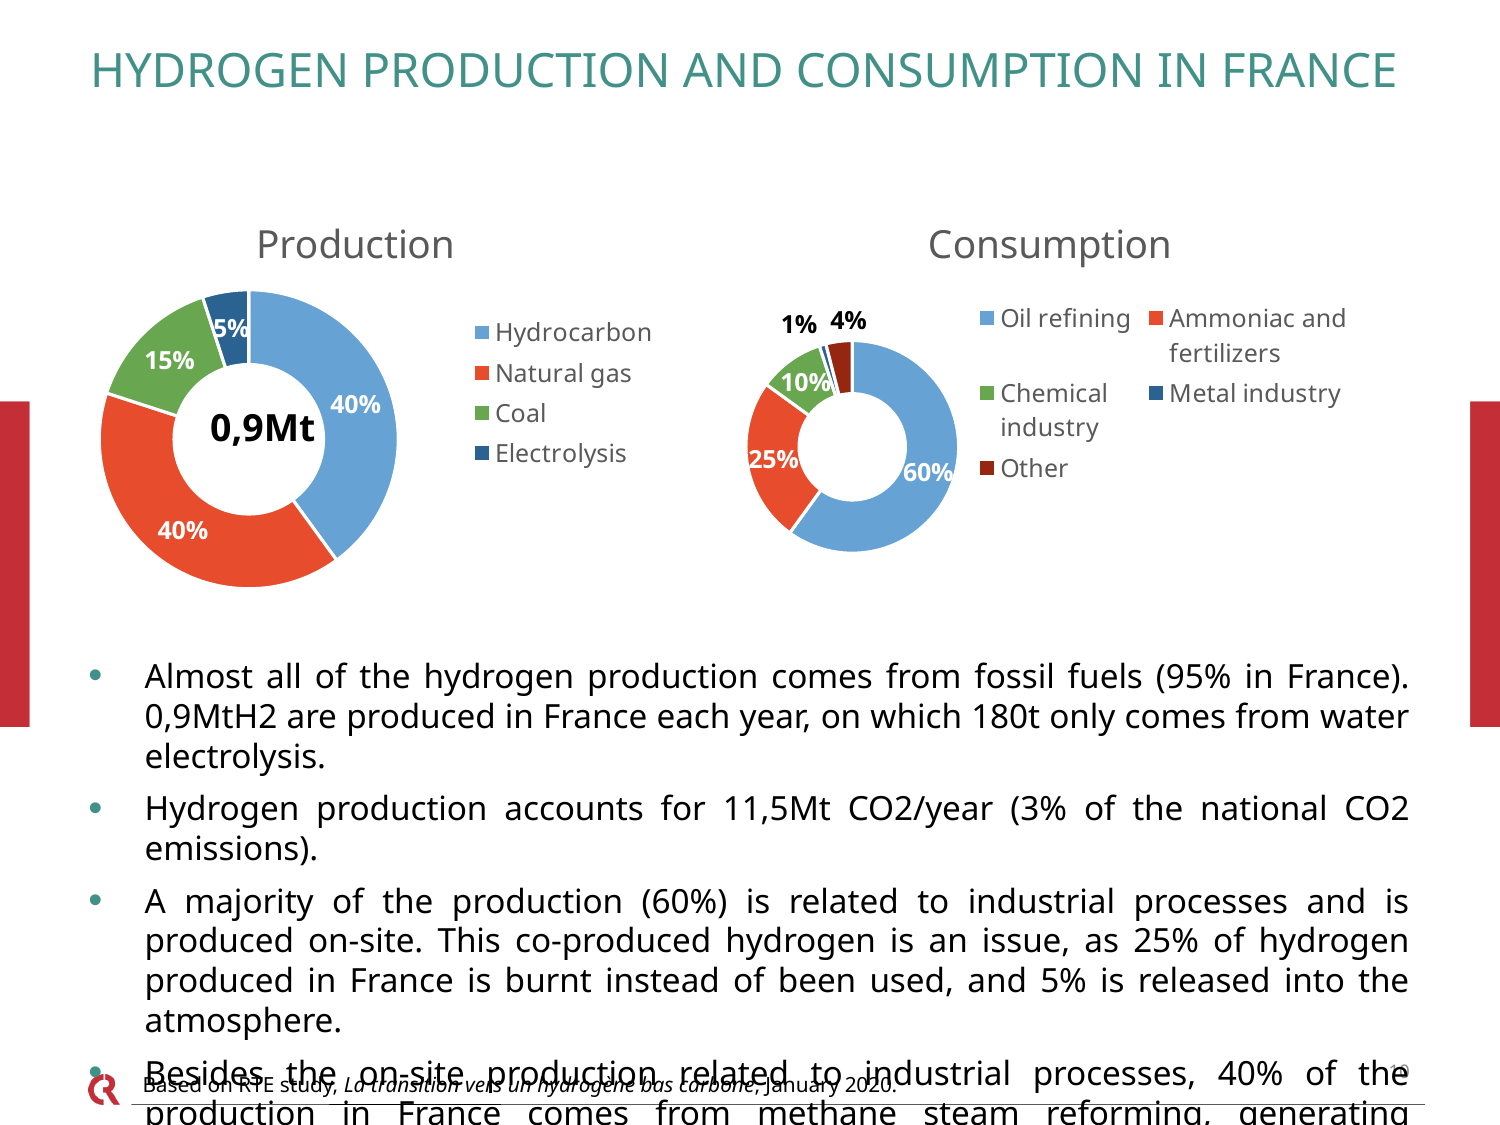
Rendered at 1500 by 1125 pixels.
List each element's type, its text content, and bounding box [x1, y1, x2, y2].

title HYDROGEN PRODUCTION AND CONSUMPTION IN FRANCE [75, 0, 1425, 139]
text_box Based on RTE study, La transition vers un hydrogène bas carbone, January 2020. [127, 1064, 912, 1104]
chart [731, 188, 1369, 598]
chart [36, 188, 674, 598]
text_box Almost all of the hydrogen production comes from fossil fuels (95% in France). 0,9MtH2 are produced in France each year, on which 180t only comes from water electrolysis. Hydrogen production accounts for 11,5Mt CO2/year (3% of the national CO2 emissions). A majority of the production (60%) is related to industrial processes and is produced on-site. This co-produced hydrogen is an issue, as 25% of hydrogen produced in France is burnt instead of been used, and 5% is released into the atmosphere. Besides the on-site production related to industrial processes, 40% of the production in France comes from methane steam reforming, generating 4MtCO2/year. [73, 647, 1427, 1125]
